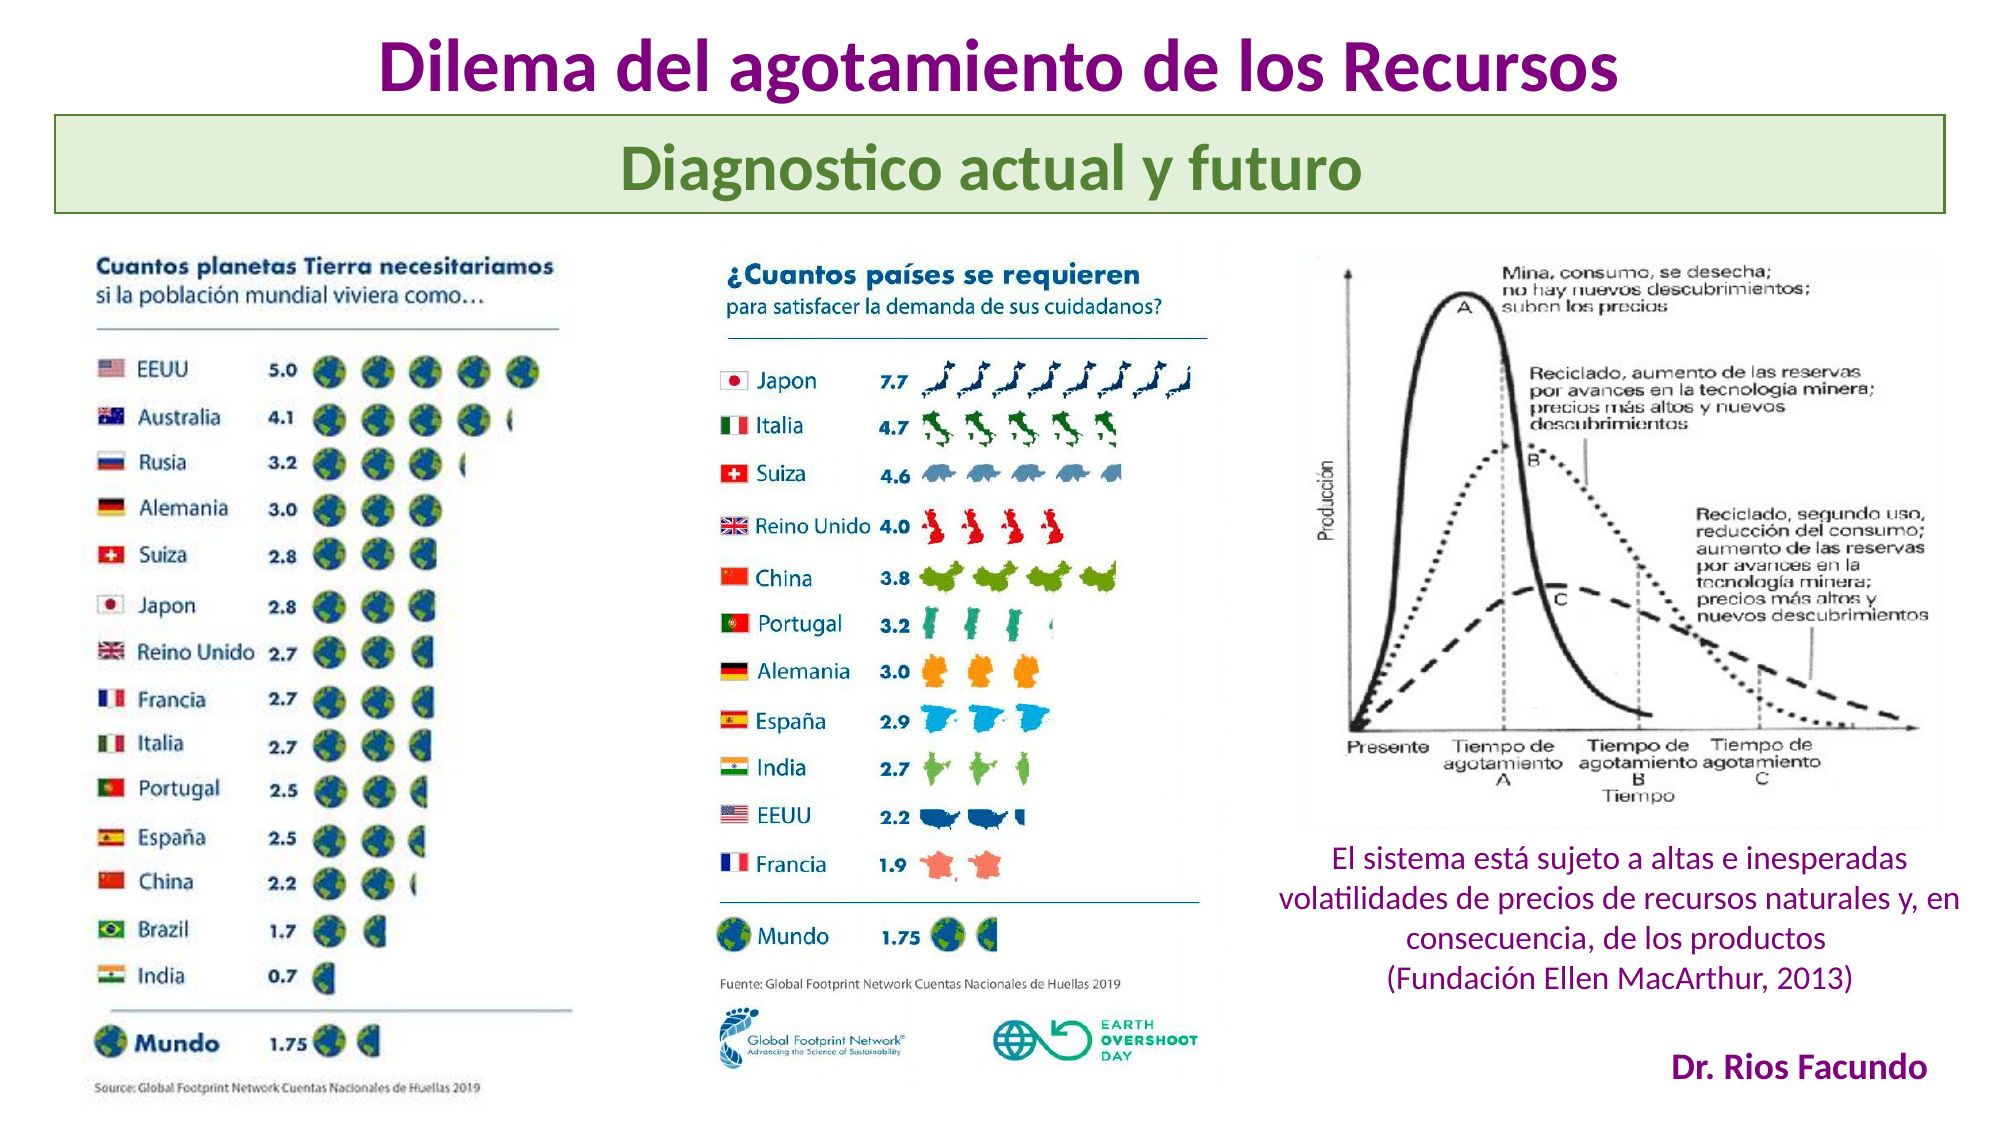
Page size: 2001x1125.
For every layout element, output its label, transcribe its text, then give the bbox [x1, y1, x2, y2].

text_box Dr. Rios Facundo [1602, 1034, 1998, 1095]
text_box Dilema del agotamiento de los Recursos [0, 9, 2000, 114]
text_box Diagnostico actual y futuro [54, 114, 1946, 214]
text_box El sistema está sujeto a altas e inesperadas volatilidades de precios de recursos naturales y, en consecuencia, de los productos (Fundación Ellen MacArthur, 2013) [1311, 828, 1988, 1004]
picture [54, 226, 1939, 1125]
